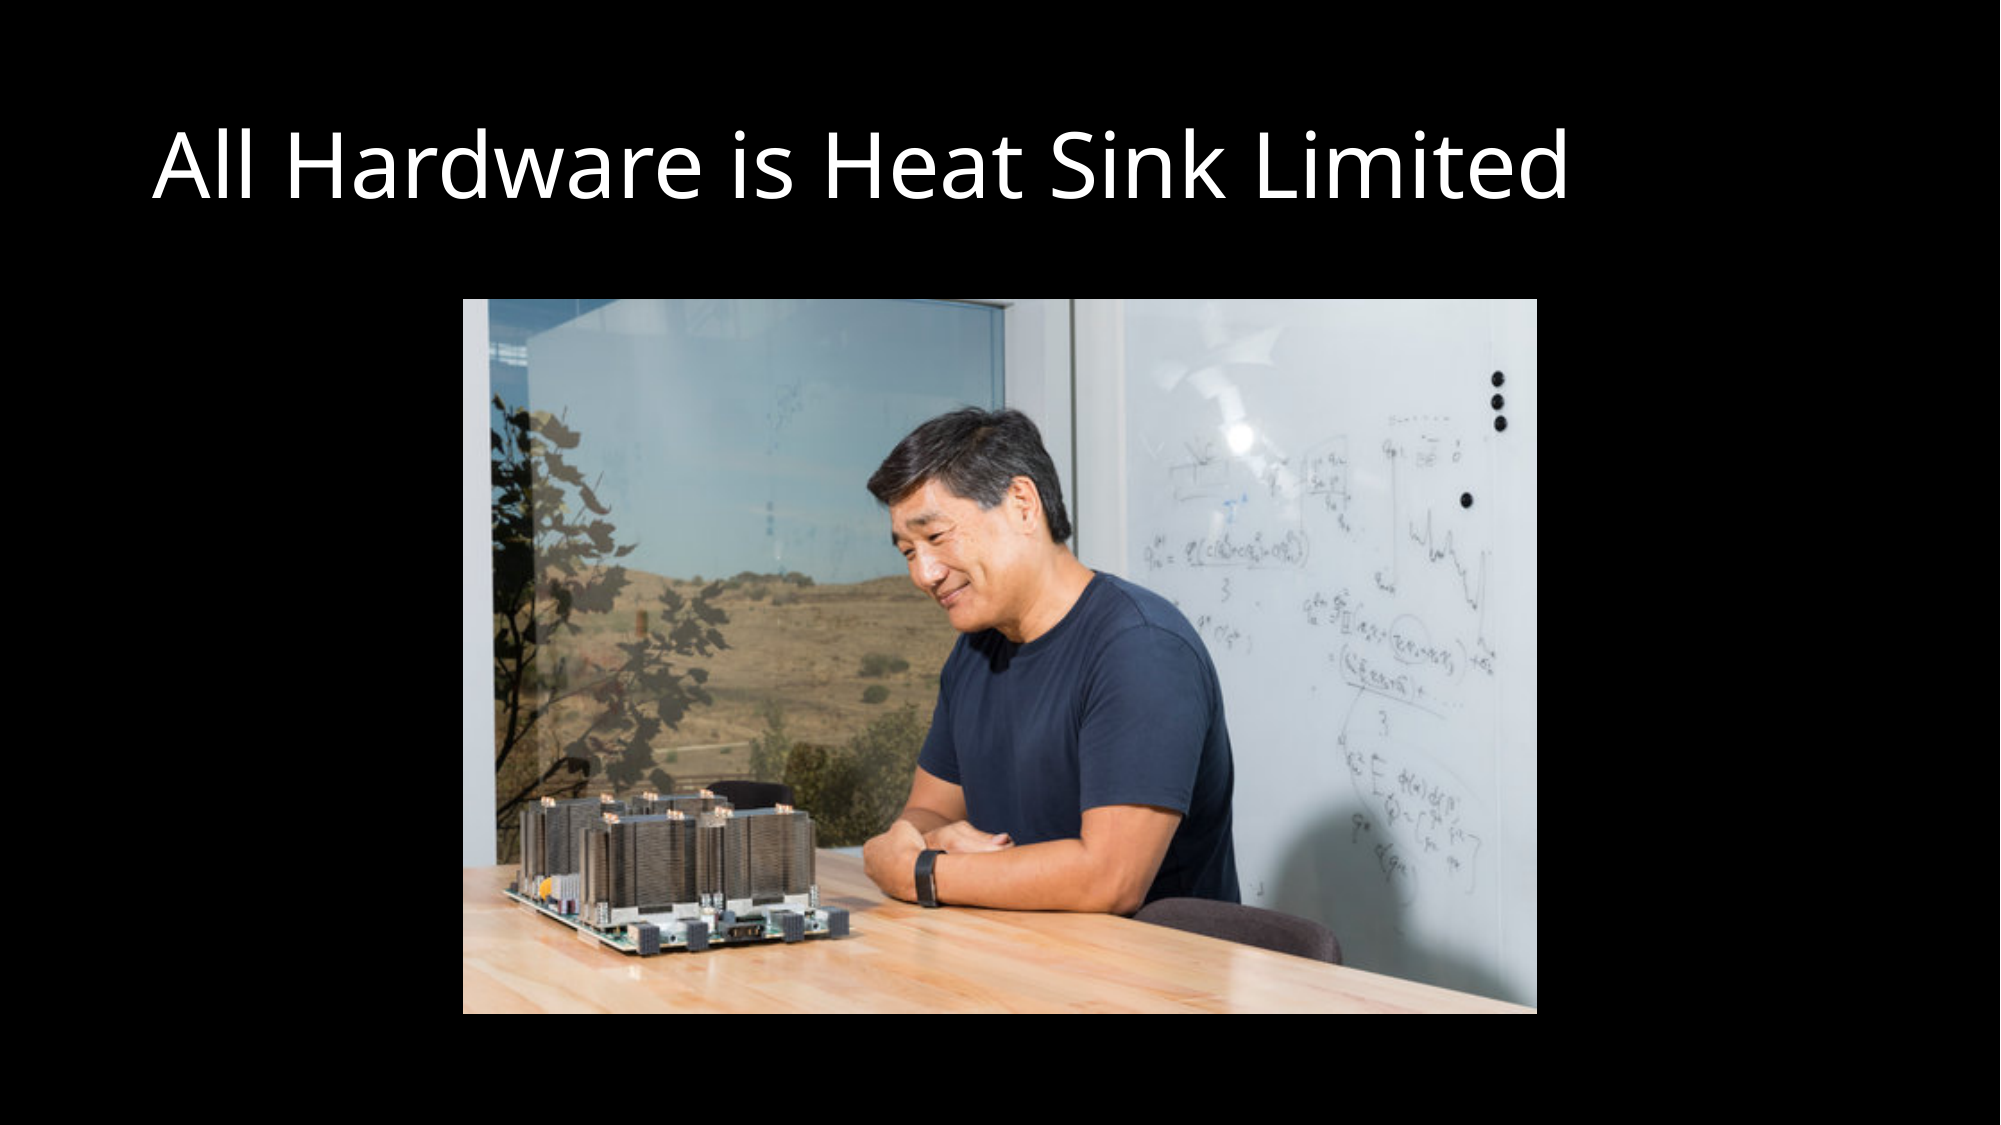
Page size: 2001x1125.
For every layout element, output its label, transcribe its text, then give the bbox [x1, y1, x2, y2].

title All Hardware is Heat Sink Limited [137, 59, 1863, 278]
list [463, 299, 1537, 1014]
